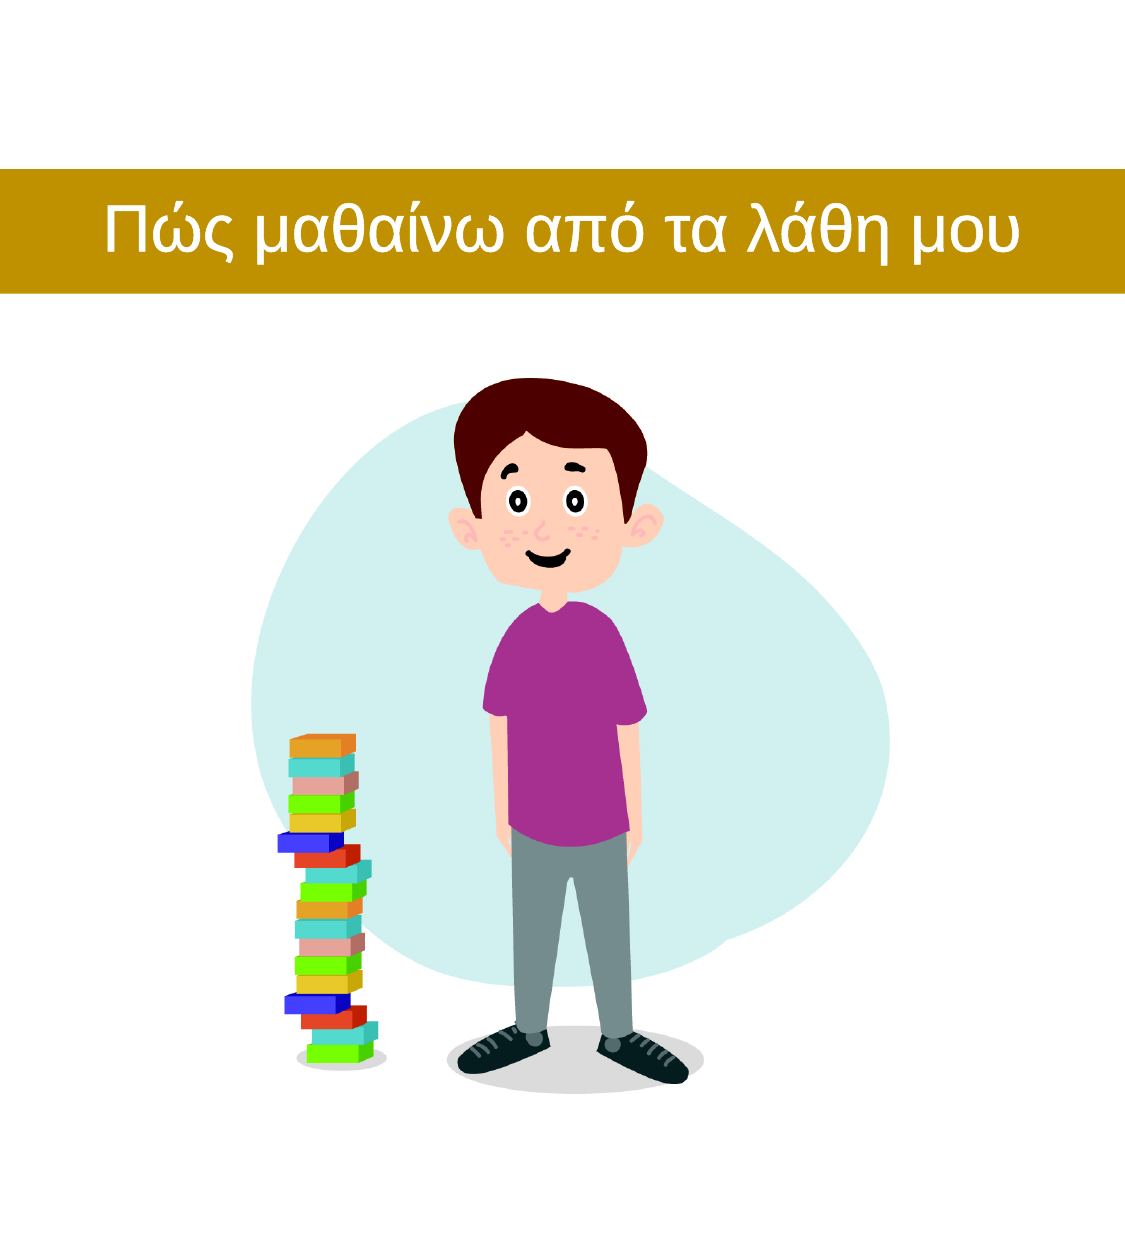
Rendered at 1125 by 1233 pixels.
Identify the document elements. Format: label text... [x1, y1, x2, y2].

text_box Πώς μαθαίνω από τα λάθη μου [0, 169, 1125, 294]
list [0, 318, 1125, 1153]
